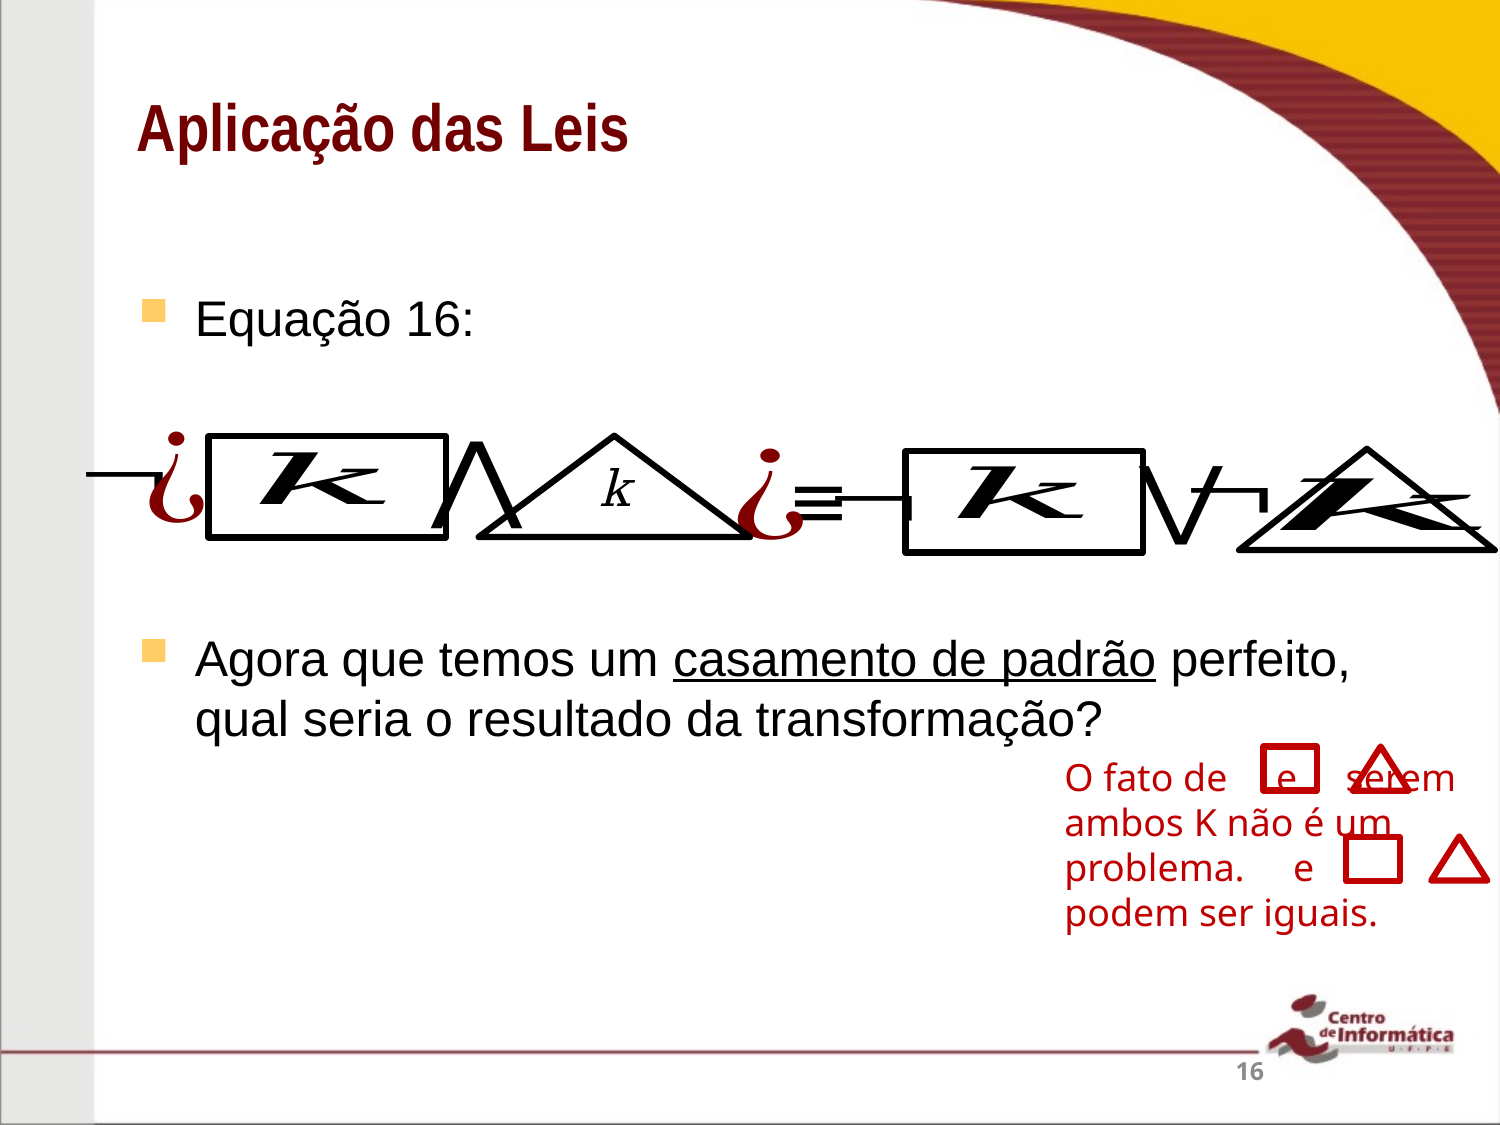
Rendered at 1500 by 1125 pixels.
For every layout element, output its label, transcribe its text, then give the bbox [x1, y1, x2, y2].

text_box [905, 451, 1143, 553]
text_box Aplicação das Leis [122, 31, 1317, 219]
text_box [1263, 746, 1317, 791]
slide_number 16 [1074, 1042, 1425, 1103]
picture [0, 0, 1500, 1125]
text_box [1431, 836, 1488, 881]
text_box ≡ [773, 445, 861, 551]
text_box [1346, 836, 1400, 882]
text_box [1239, 448, 1495, 551]
text_box k [490, 448, 738, 524]
text_box O fato de e serem ambos K não é um problema. e podem ser iguais. [1049, 746, 1491, 942]
text_box [208, 436, 446, 538]
text_box [1352, 746, 1409, 791]
text_box [478, 524, 751, 538]
text_box [597, 435, 631, 448]
text_box Equação 16: Agora que temos um casamento de padrão perfeito, qual seria o resultado da transformação? [124, 278, 1424, 421]
